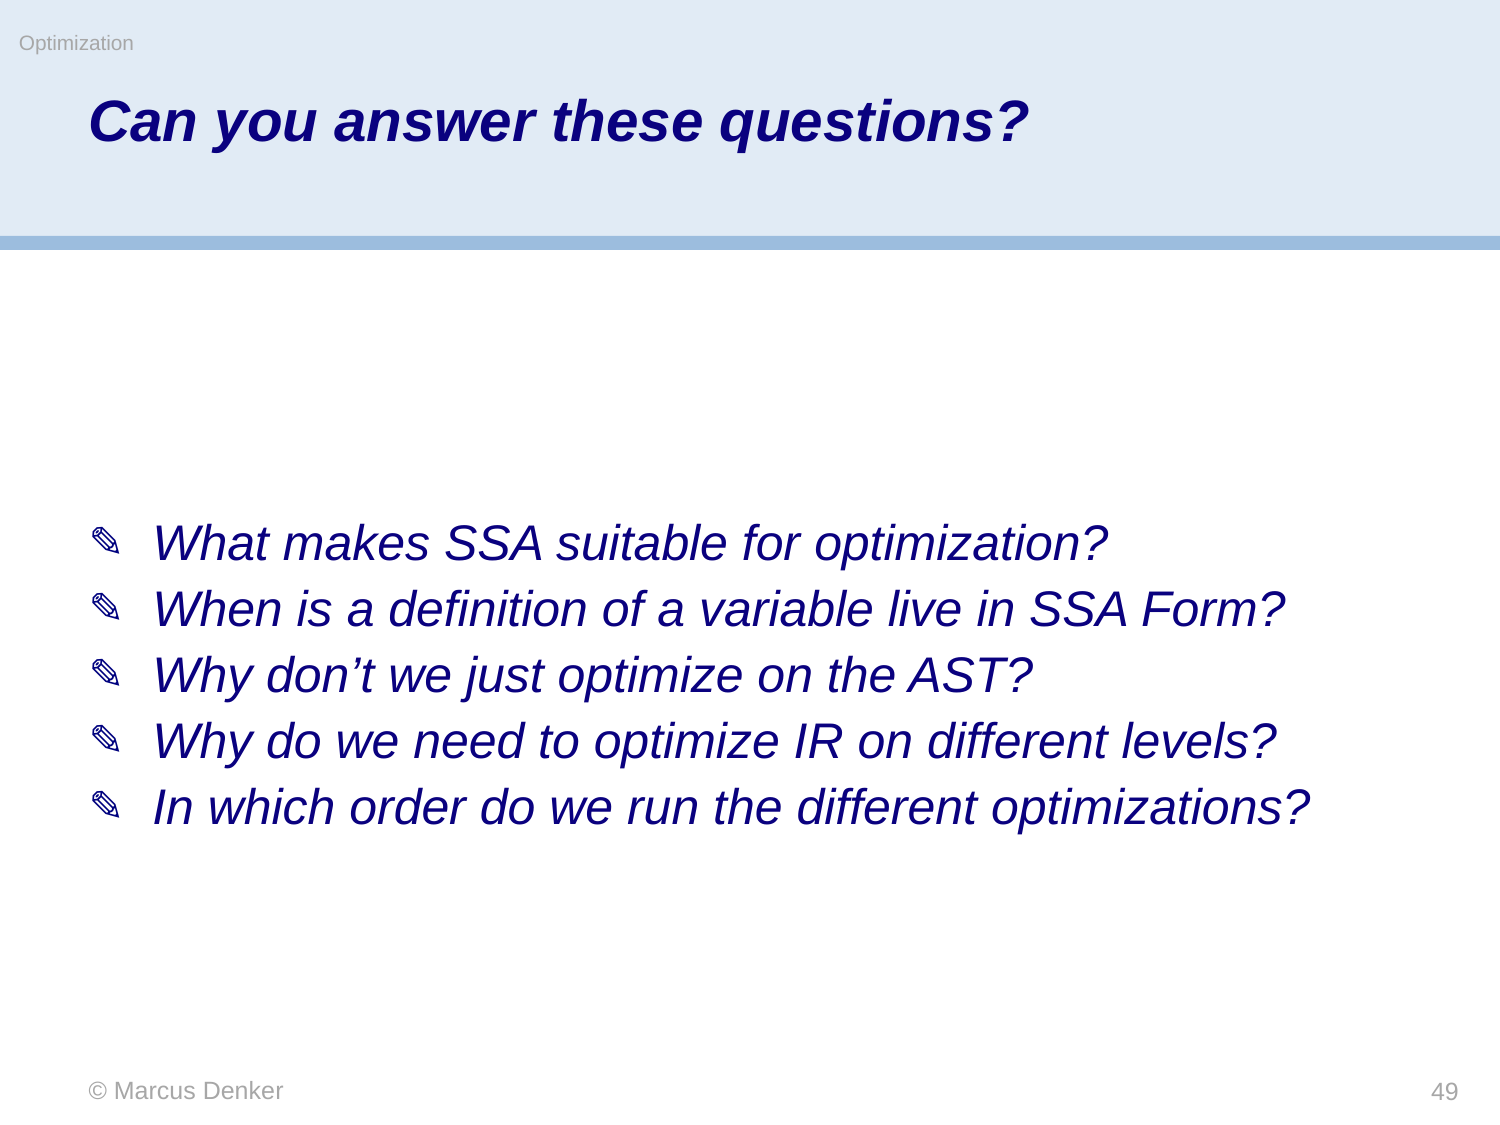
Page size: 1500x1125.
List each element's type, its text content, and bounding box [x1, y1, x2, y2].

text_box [0, 0, 1500, 235]
slide_number 49 [1237, 1074, 1460, 1105]
text_box What makes SSA suitable for optimization? When is a definition of a variable live in SSA Form? Why don’t we just optimize on the AST? Why do we need to optimize IR on different levels? In which order do we run the different optimizations? [88, 259, 1413, 1023]
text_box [0, 235, 1500, 251]
text_box © Marcus Denker [88, 1074, 714, 1104]
